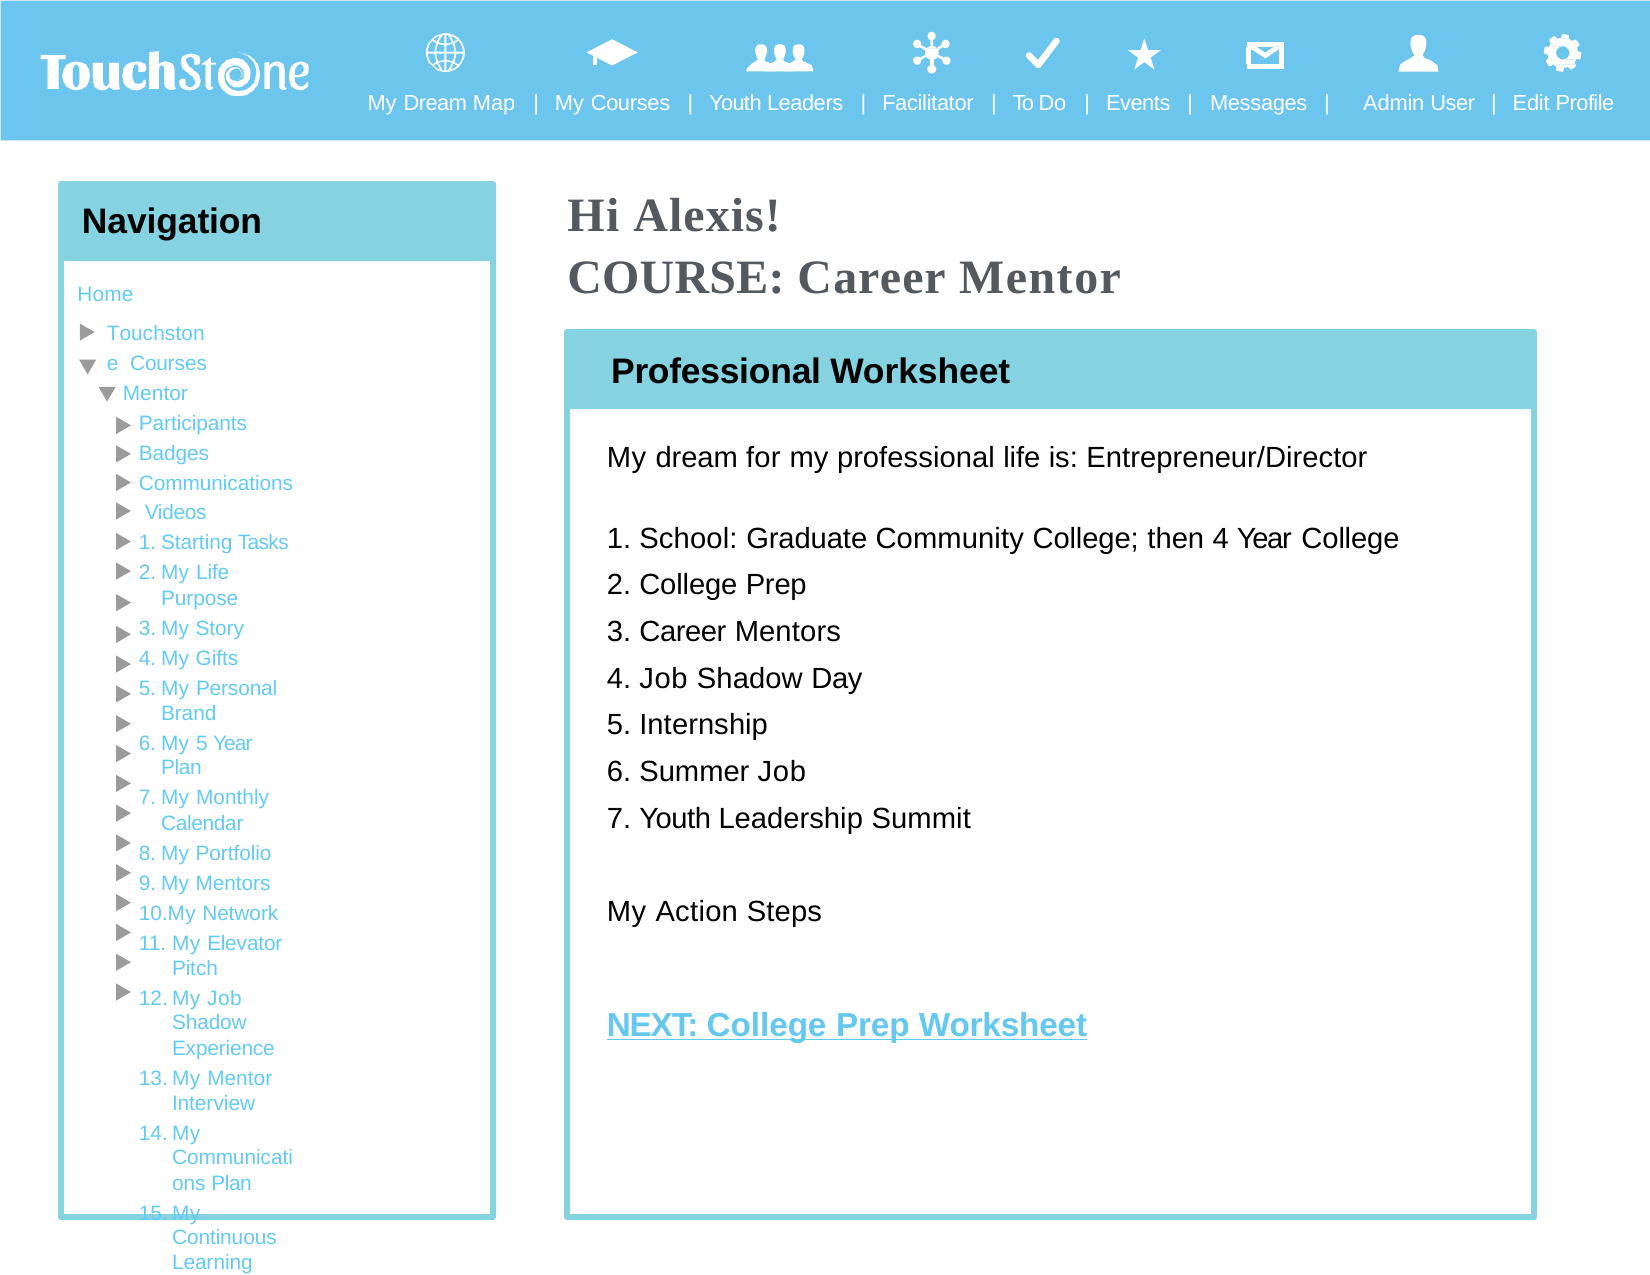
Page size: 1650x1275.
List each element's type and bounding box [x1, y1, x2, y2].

text_box [565, 177, 1130, 304]
text_box [567, 331, 1534, 1218]
text_box [61, 184, 493, 1275]
text_box [0, 0, 1650, 141]
